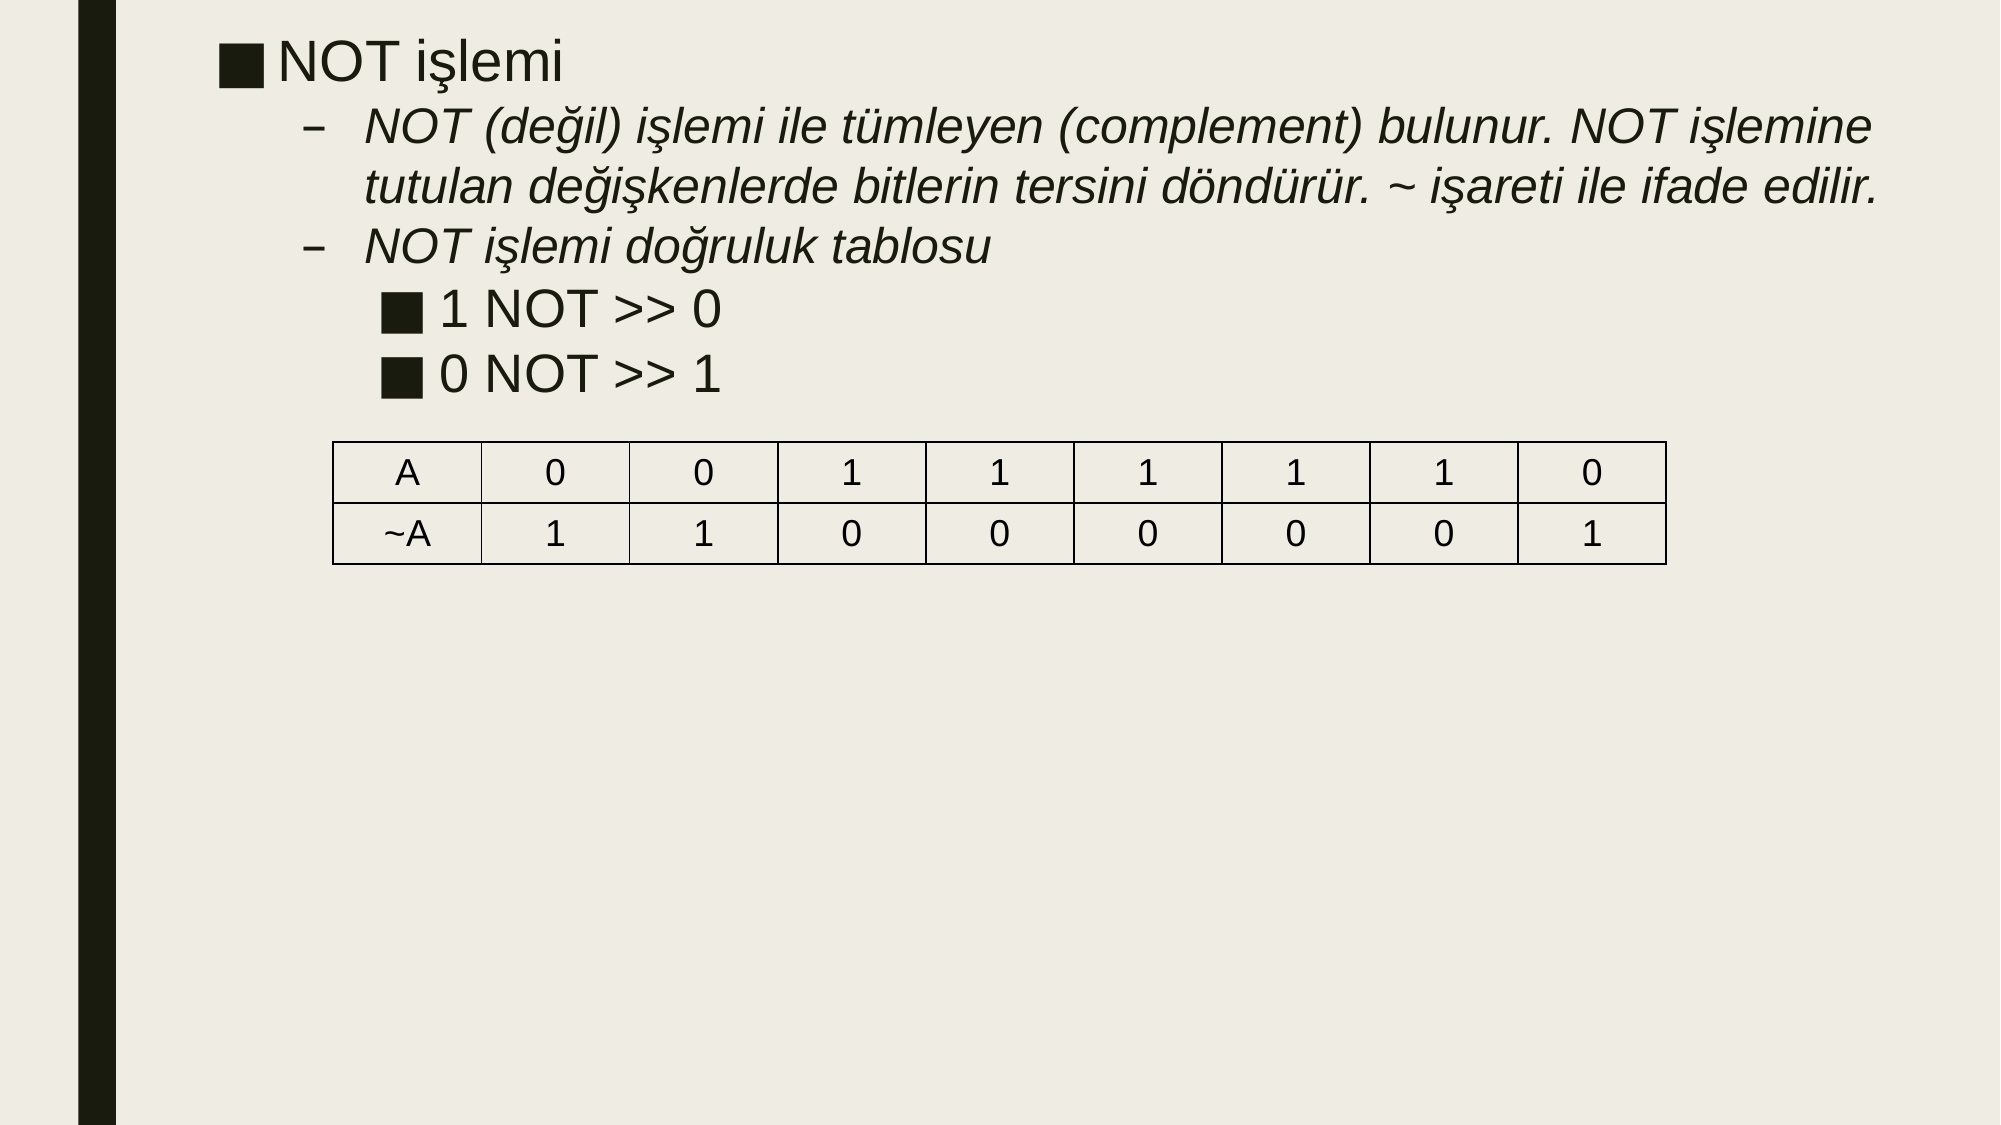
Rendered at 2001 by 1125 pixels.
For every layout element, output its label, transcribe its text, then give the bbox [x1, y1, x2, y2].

table_cell 0 [1371, 504, 1517, 563]
text_box NOT işlemi NOT (değil) işlemi ile tümleyen (complement) bulunur. NOT işlemine tutulan değişkenlerde bitlerin tersini döndürür. ~ işareti ile ifade edilir. NOT işlemi doğruluk tablosu 1 NOT >> 0 0 NOT >> 1 [199, 16, 1957, 1112]
table_cell 1 [1519, 504, 1665, 563]
table_cell 1 [482, 504, 629, 563]
table_header A [334, 443, 481, 502]
table_cell ~A [334, 504, 481, 563]
table_header 1 [1223, 443, 1369, 502]
table_header 0 [1519, 443, 1665, 502]
table_cell 0 [927, 504, 1073, 563]
table_cell 0 [779, 504, 925, 563]
table_header 1 [1075, 443, 1221, 502]
table_header 1 [779, 443, 925, 502]
table_header 1 [927, 443, 1073, 502]
table_cell 0 [1075, 504, 1221, 563]
table_header 0 [482, 443, 629, 502]
table_header 0 [630, 443, 777, 502]
table_cell 1 [630, 504, 777, 563]
table_header 1 [1371, 443, 1517, 502]
table_cell 0 [1223, 504, 1369, 563]
